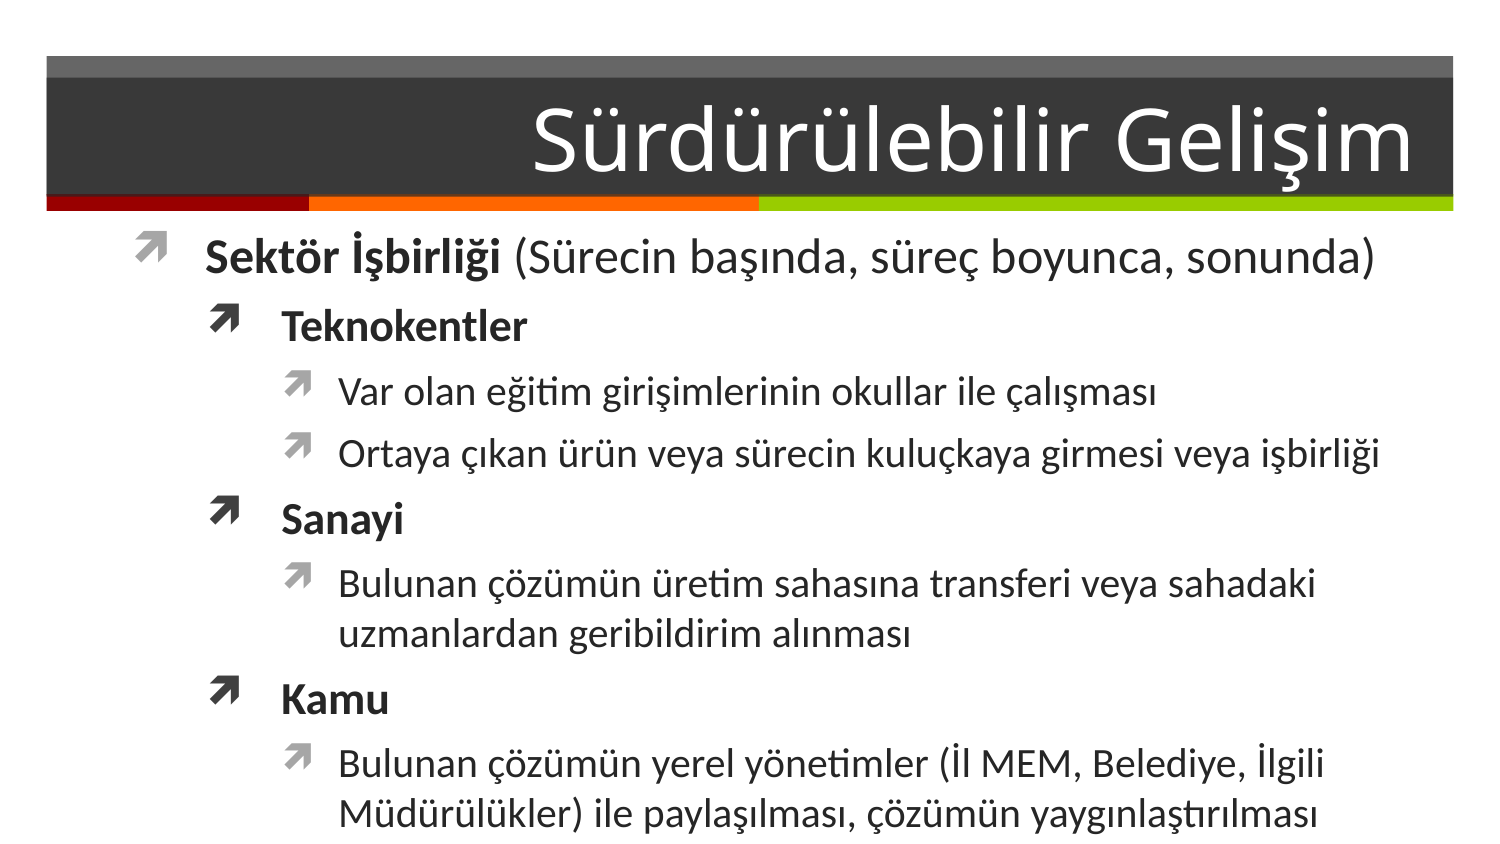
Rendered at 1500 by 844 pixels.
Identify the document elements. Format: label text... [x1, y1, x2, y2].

list Sektör İşbirliği (Sürecin başında, süreç boyunca, sonunda) Teknokentler Var olan eğitim girişimlerinin okullar ile çalışması Ortaya çıkan ürün veya sürecin kuluçkaya girmesi veya işbirliği Sanayi Bulunan çözümün üretim sahasına transferi veya sahadaki uzmanlardan geribildirim alınması Kamu Bulunan çözümün yerel yönetimler (İl MEM, Belediye, İlgili Müdürülükler) ile paylaşılması, çözümün yaygınlaştırılması [116, 215, 1433, 844]
title Sürdürülebilir Gelişim [46, 77, 1454, 197]
